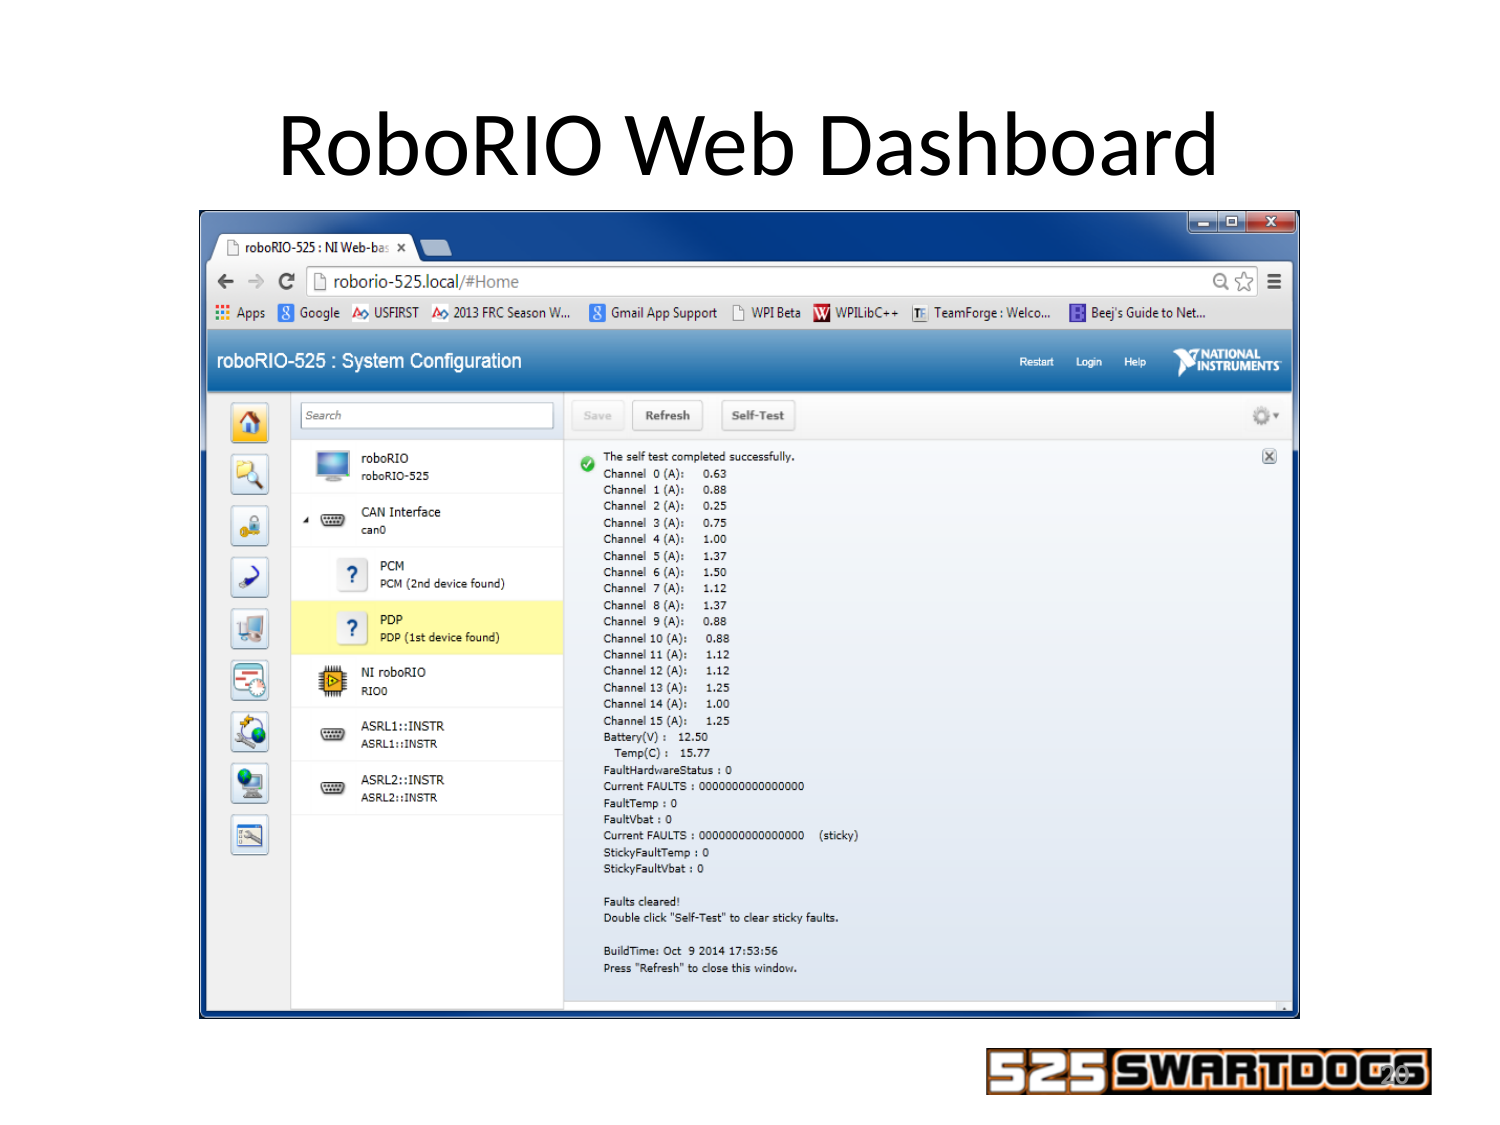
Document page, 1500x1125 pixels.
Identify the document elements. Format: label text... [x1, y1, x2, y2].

slide_number 20 [1337, 1042, 1425, 1103]
title RoboRIO Web Dashboard [75, 45, 1425, 233]
picture [1425, 1048, 1433, 1095]
picture [986, 1048, 1337, 1095]
picture [198, 210, 1301, 1019]
